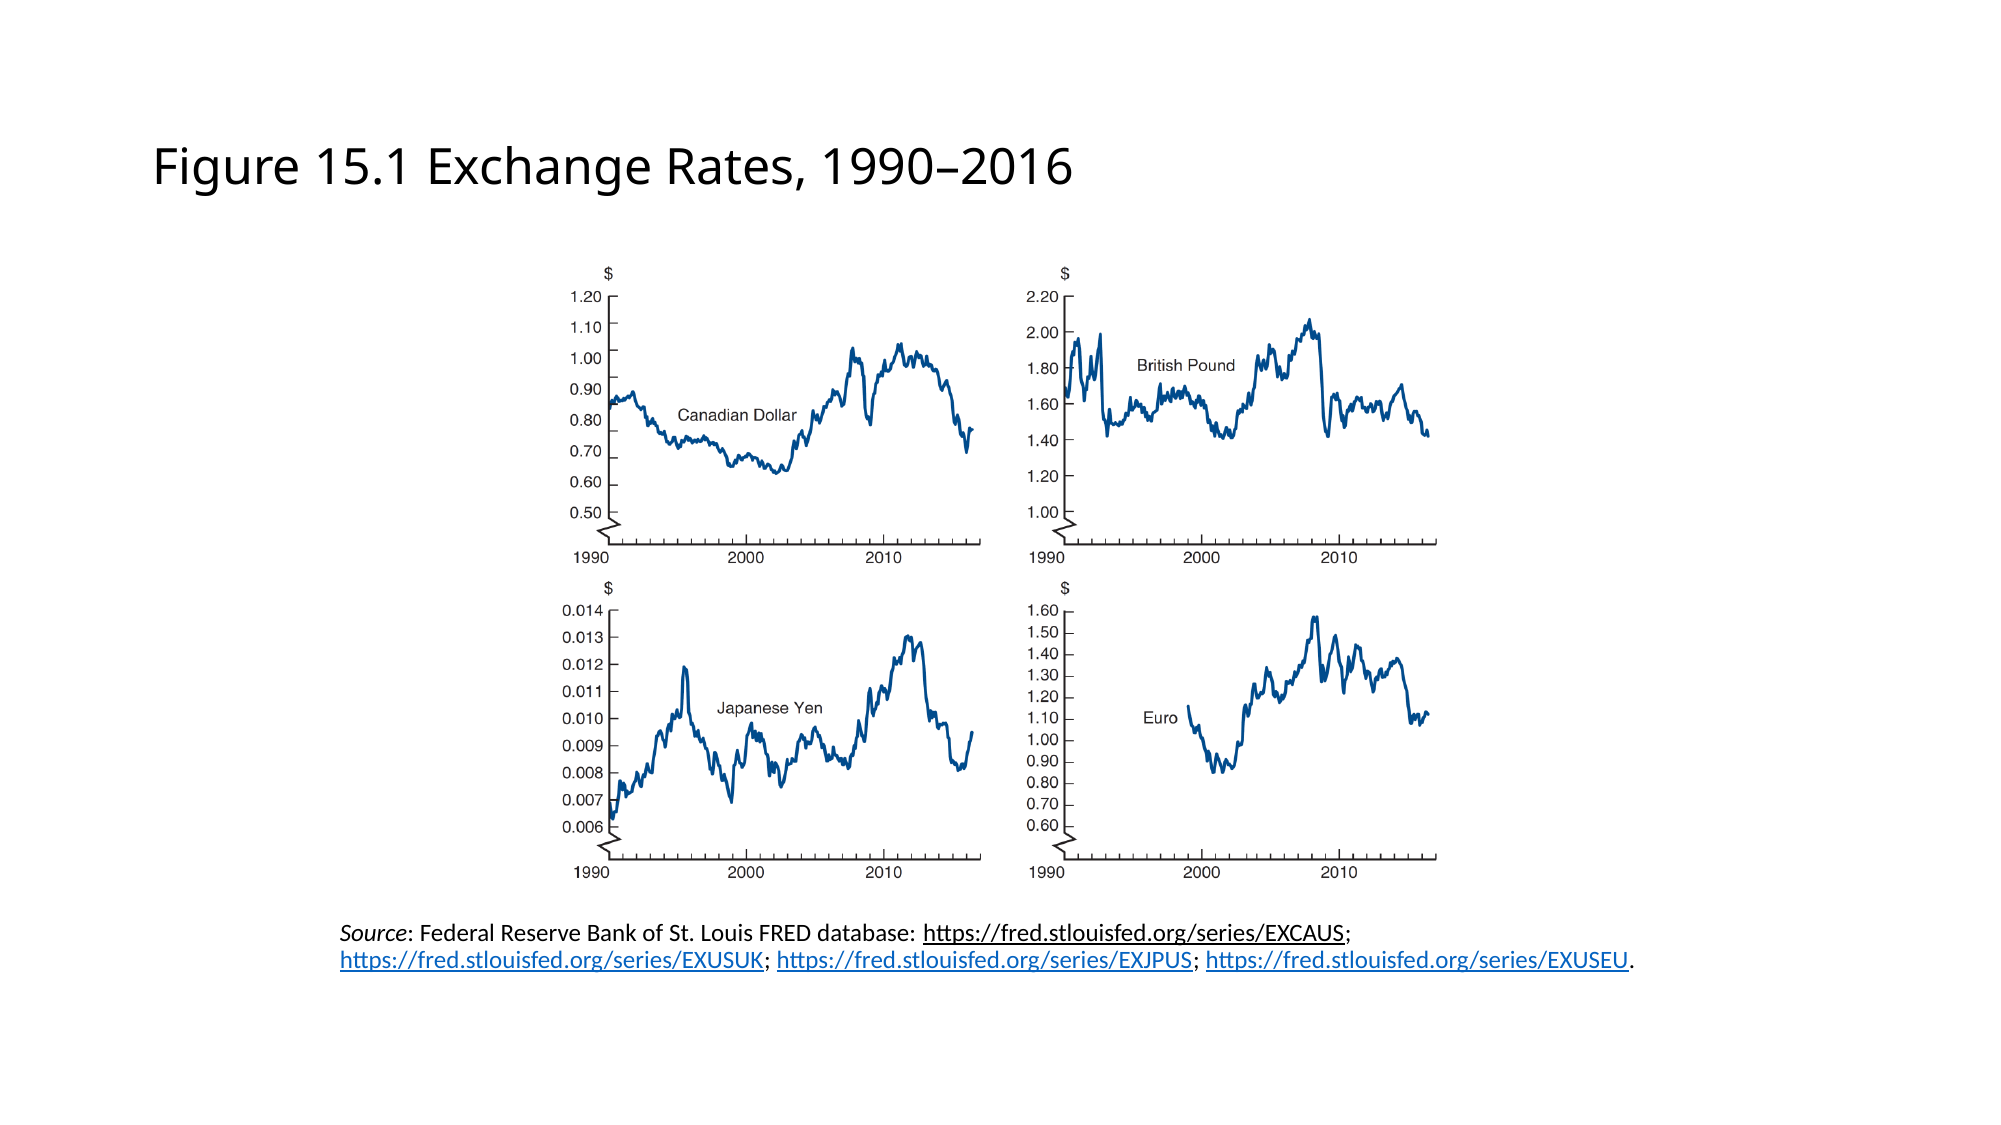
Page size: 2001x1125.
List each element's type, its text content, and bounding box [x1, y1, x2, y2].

list Source: Federal Reserve Bank of St. Louis FRED database: https://fred.stlouisfed.org/series/EXCAUS; https://fred.stlouisfed.org/series/EXUSUK; https://fred.stlouisfed.org/series/EXJPUS; https://fred.stlouisfed.org/series/EXUSEU. [324, 912, 1675, 1005]
title Figure 15.1 Exchange Rates, 1990–2016 [137, 59, 1863, 278]
picture [551, 261, 1449, 900]
